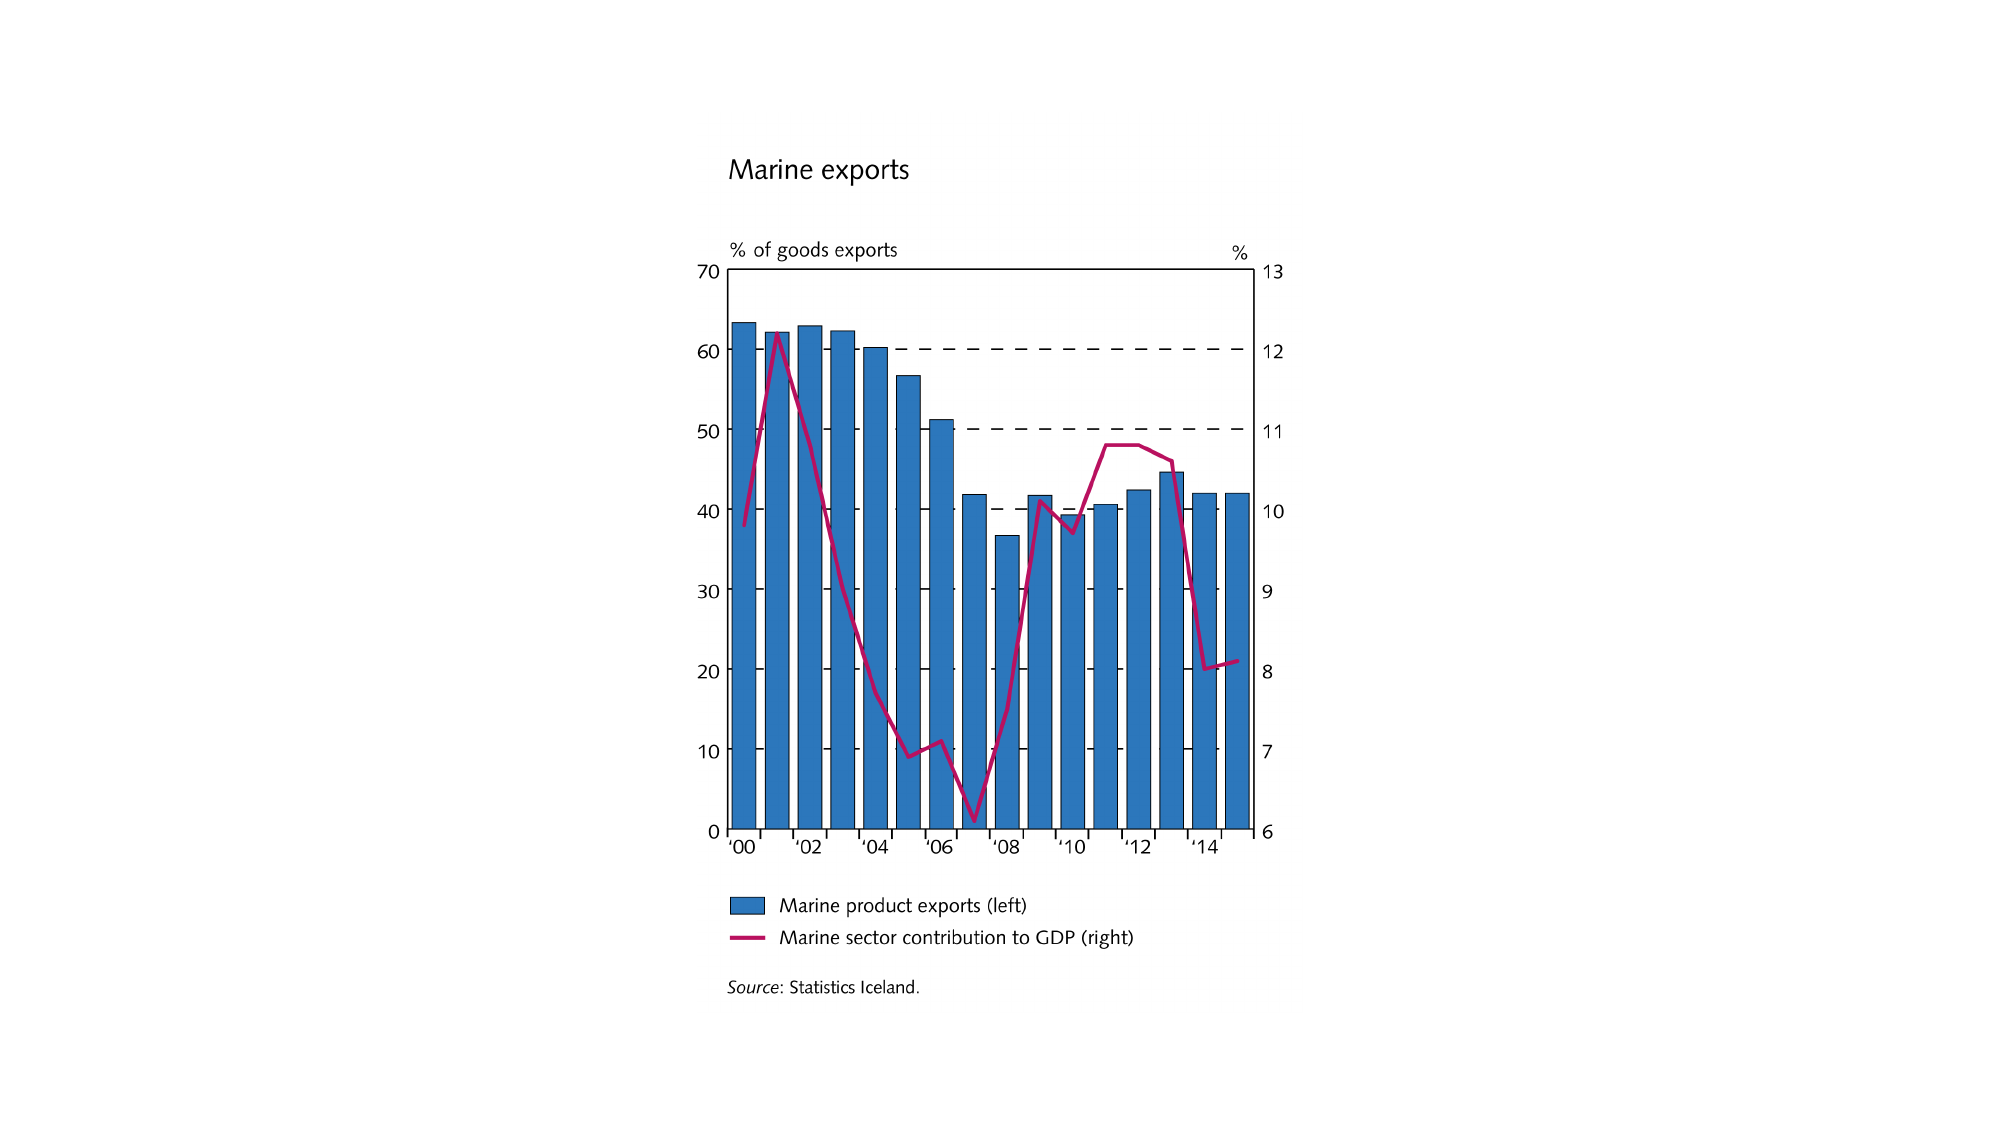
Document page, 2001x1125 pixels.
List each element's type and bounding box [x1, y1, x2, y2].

picture [697, 112, 1303, 1013]
